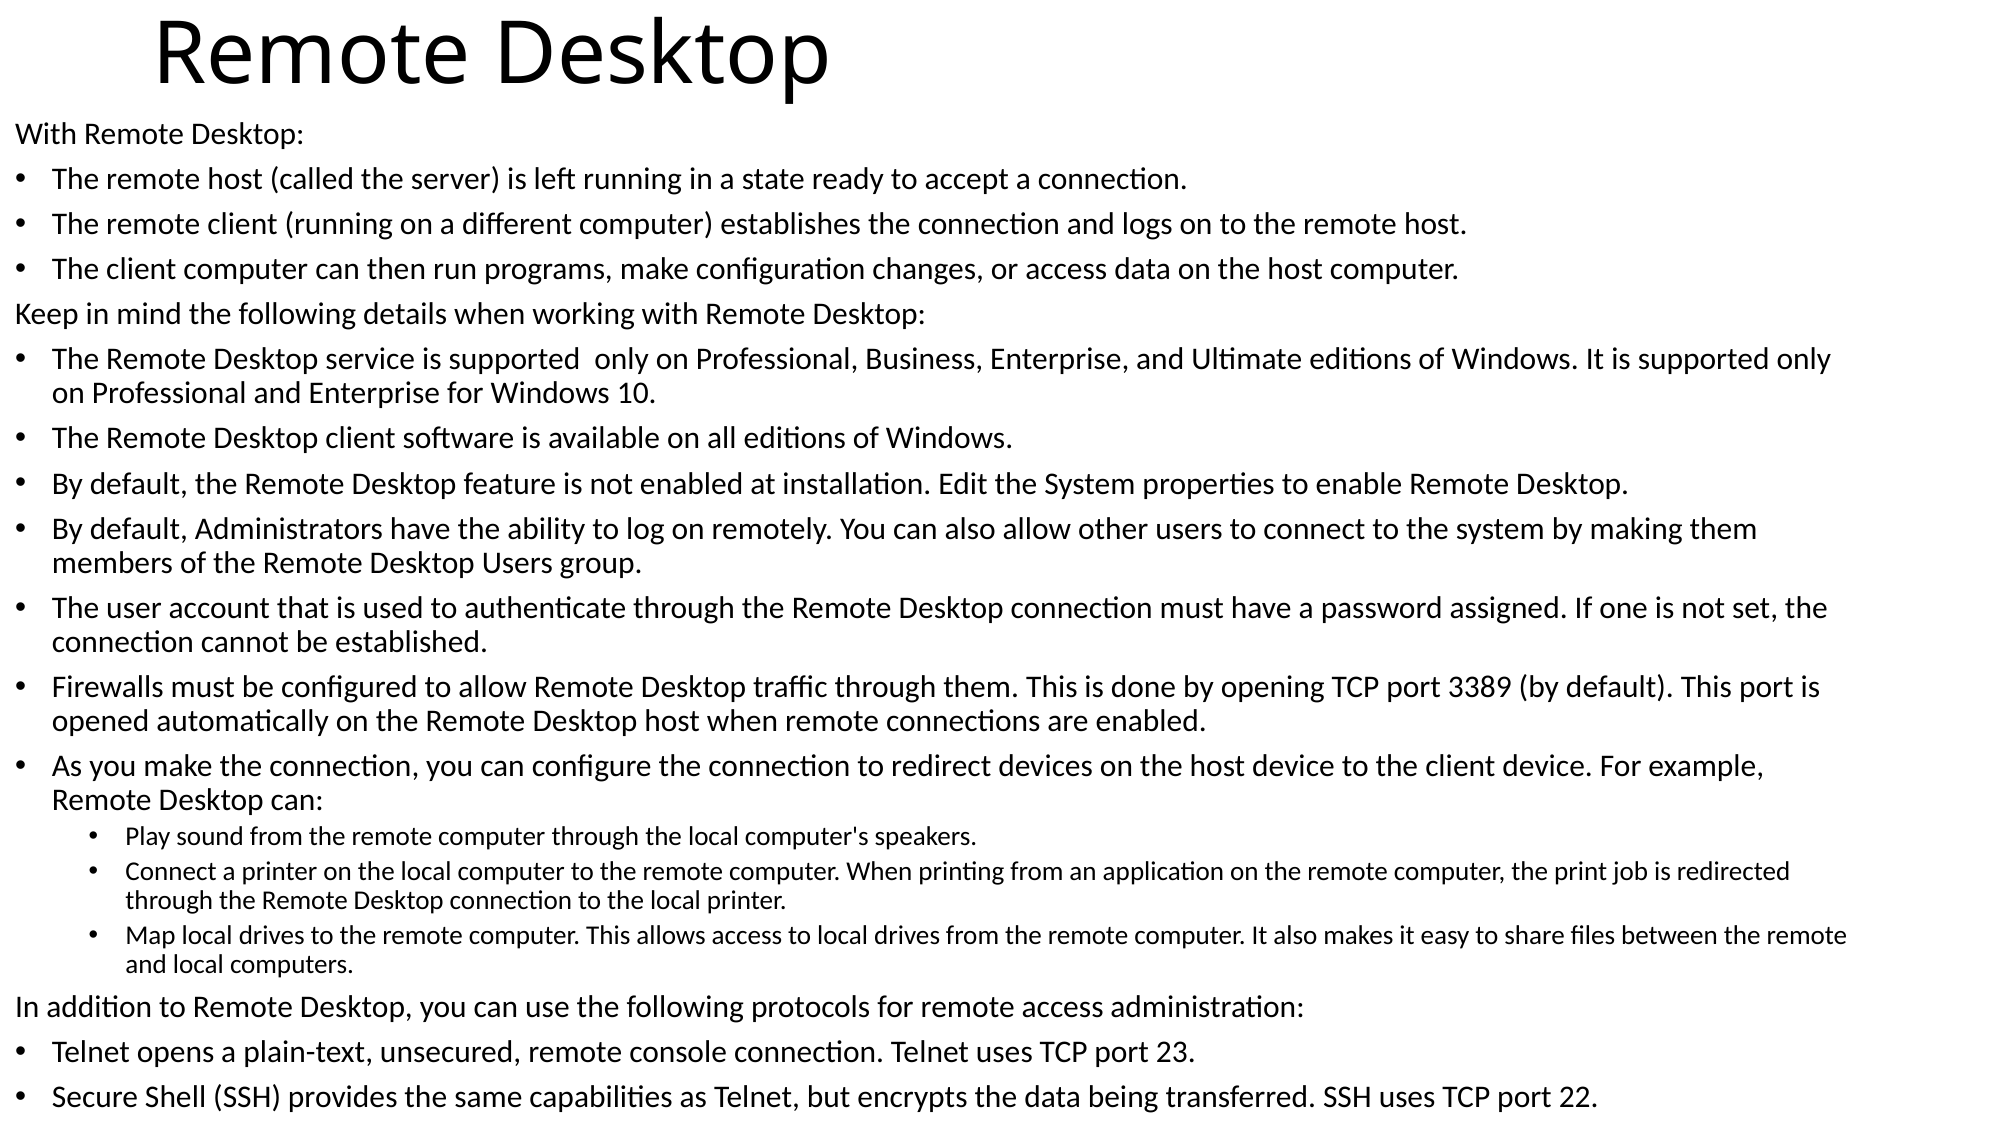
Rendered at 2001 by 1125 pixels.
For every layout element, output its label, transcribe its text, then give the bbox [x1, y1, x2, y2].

list With Remote Desktop: The remote host (called the server) is left running in a state ready to accept a connection. The remote client (running on a different computer) establishes the connection and logs on to the remote host. The client computer can then run programs, make configuration changes, or access data on the host computer. Keep in mind the following details when working with Remote Desktop: The Remote Desktop service is supported only on Professional, Business, Enterprise, and Ultimate editions of Windows. It is supported only on Professional and Enterprise for Windows 10. The Remote Desktop client software is available on all editions of Windows. By default, the Remote Desktop feature is not enabled at installation. Edit the System properties to enable Remote Desktop. By default, Administrators have the ability to log on remotely. You can also allow other users to connect to the system by making them members of the Remote Desktop Users group. The user account that is used to authenticate through the Remote Desktop connection must have a password assigned. If one is not set, the connection cannot be established. Firewalls must be configured to allow Remote Desktop traffic through them. This is done by opening TCP port 3389 (by default). This port is opened automatically on the Remote Desktop host when remote connections are enabled. As you make the connection, you can configure the connection to redirect devices on the host device to the client device. For example, Remote Desktop can: Play sound from the remote computer through the local computer's speakers. Connect a printer on the local computer to the remote computer. When printing from an application on the remote computer, the print job is redirected through the Remote Desktop connection to the local printer. Map local drives to the remote computer. This allows access to local drives from the remote computer. It also makes it easy to share files between the remote and local computers. In addition to Remote Desktop, you can use the following protocols for remote access administration: Telnet opens a plain-text, unsecured, remote console connection. Telnet uses TCP port 23. Secure Shell (SSH) provides the same capabilities as Telnet, but encrypts the data being transferred. SSH uses TCP port 22. [0, 109, 1863, 1125]
title Remote Desktop [137, 0, 1863, 109]
